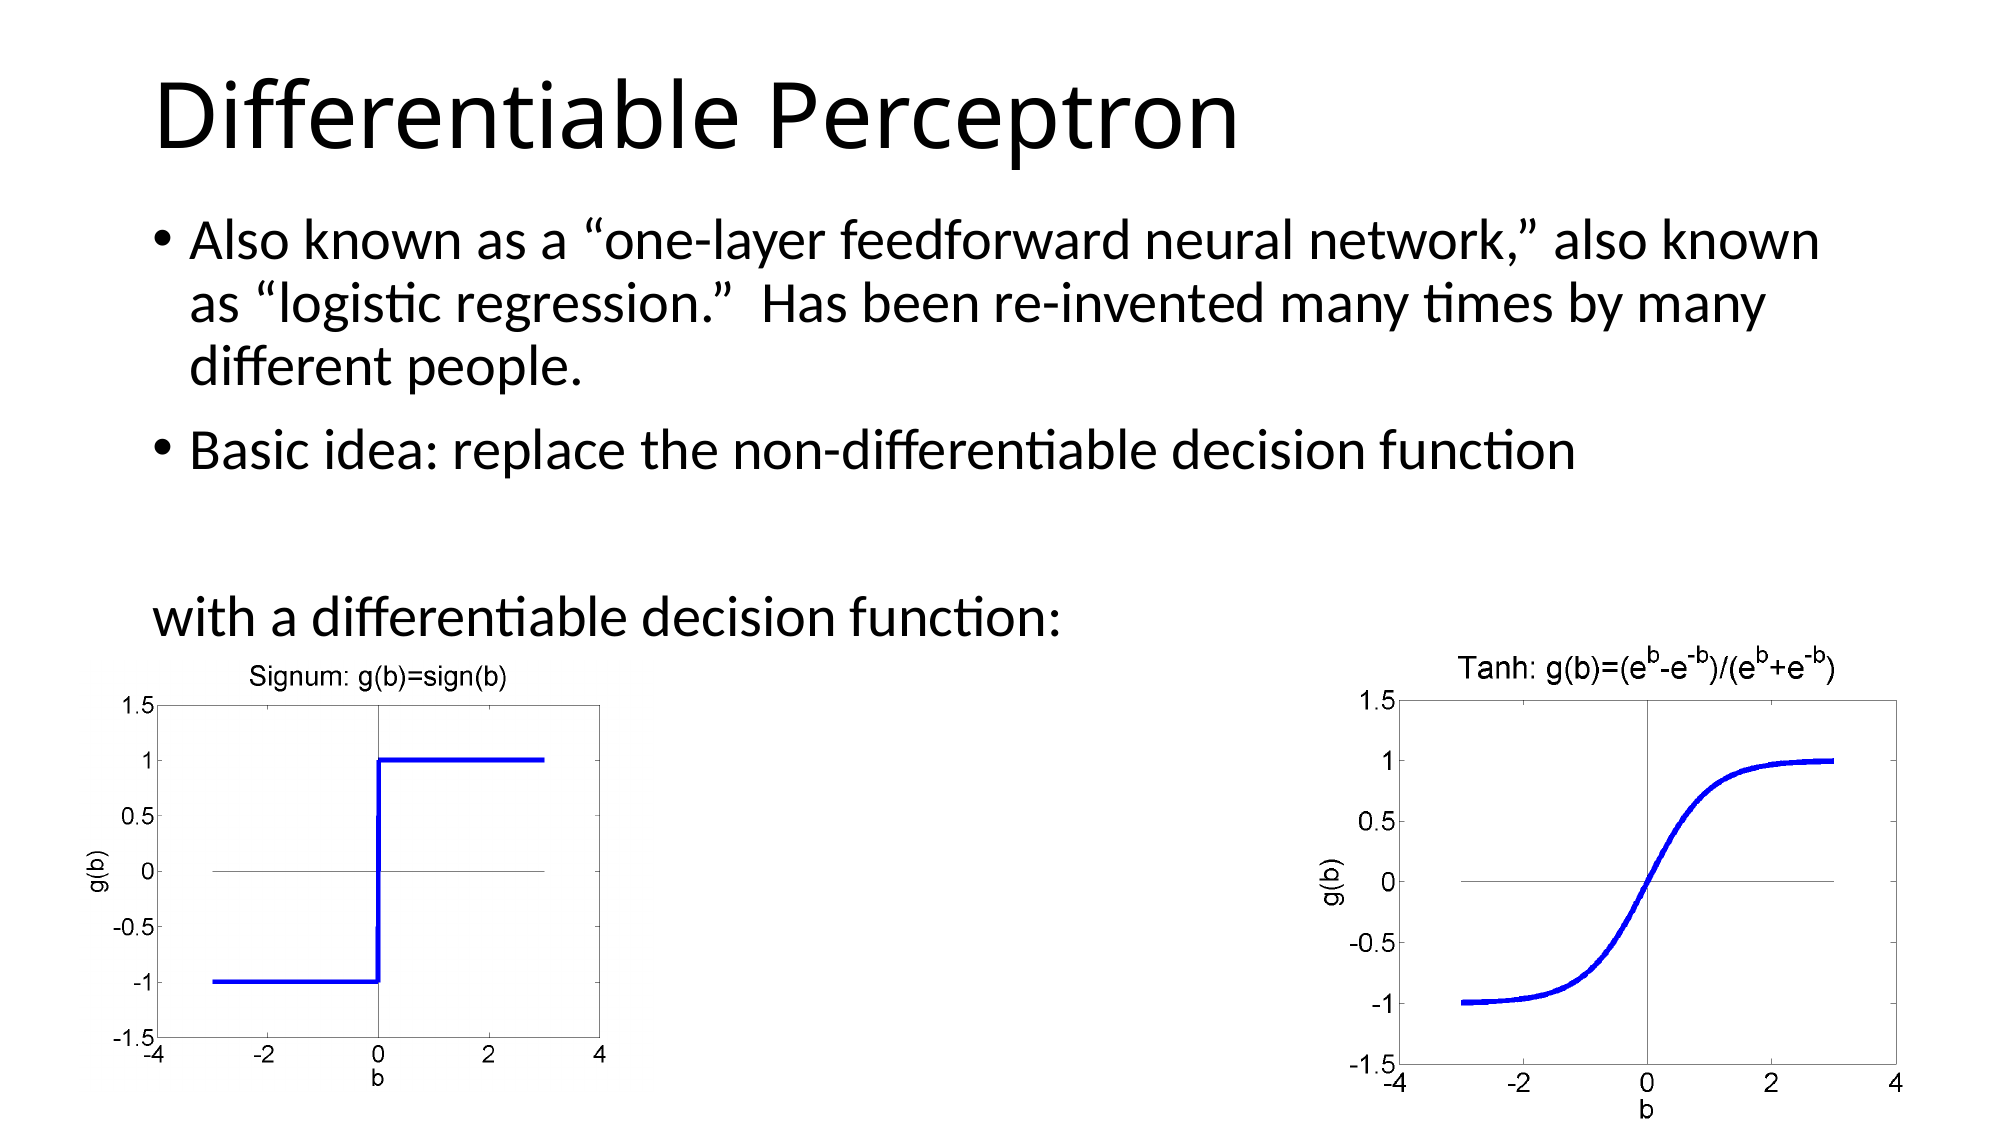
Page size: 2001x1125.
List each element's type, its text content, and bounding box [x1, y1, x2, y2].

picture [78, 660, 654, 1092]
picture [1311, 641, 1957, 1125]
title Differentiable Perceptron [137, 14, 1863, 223]
